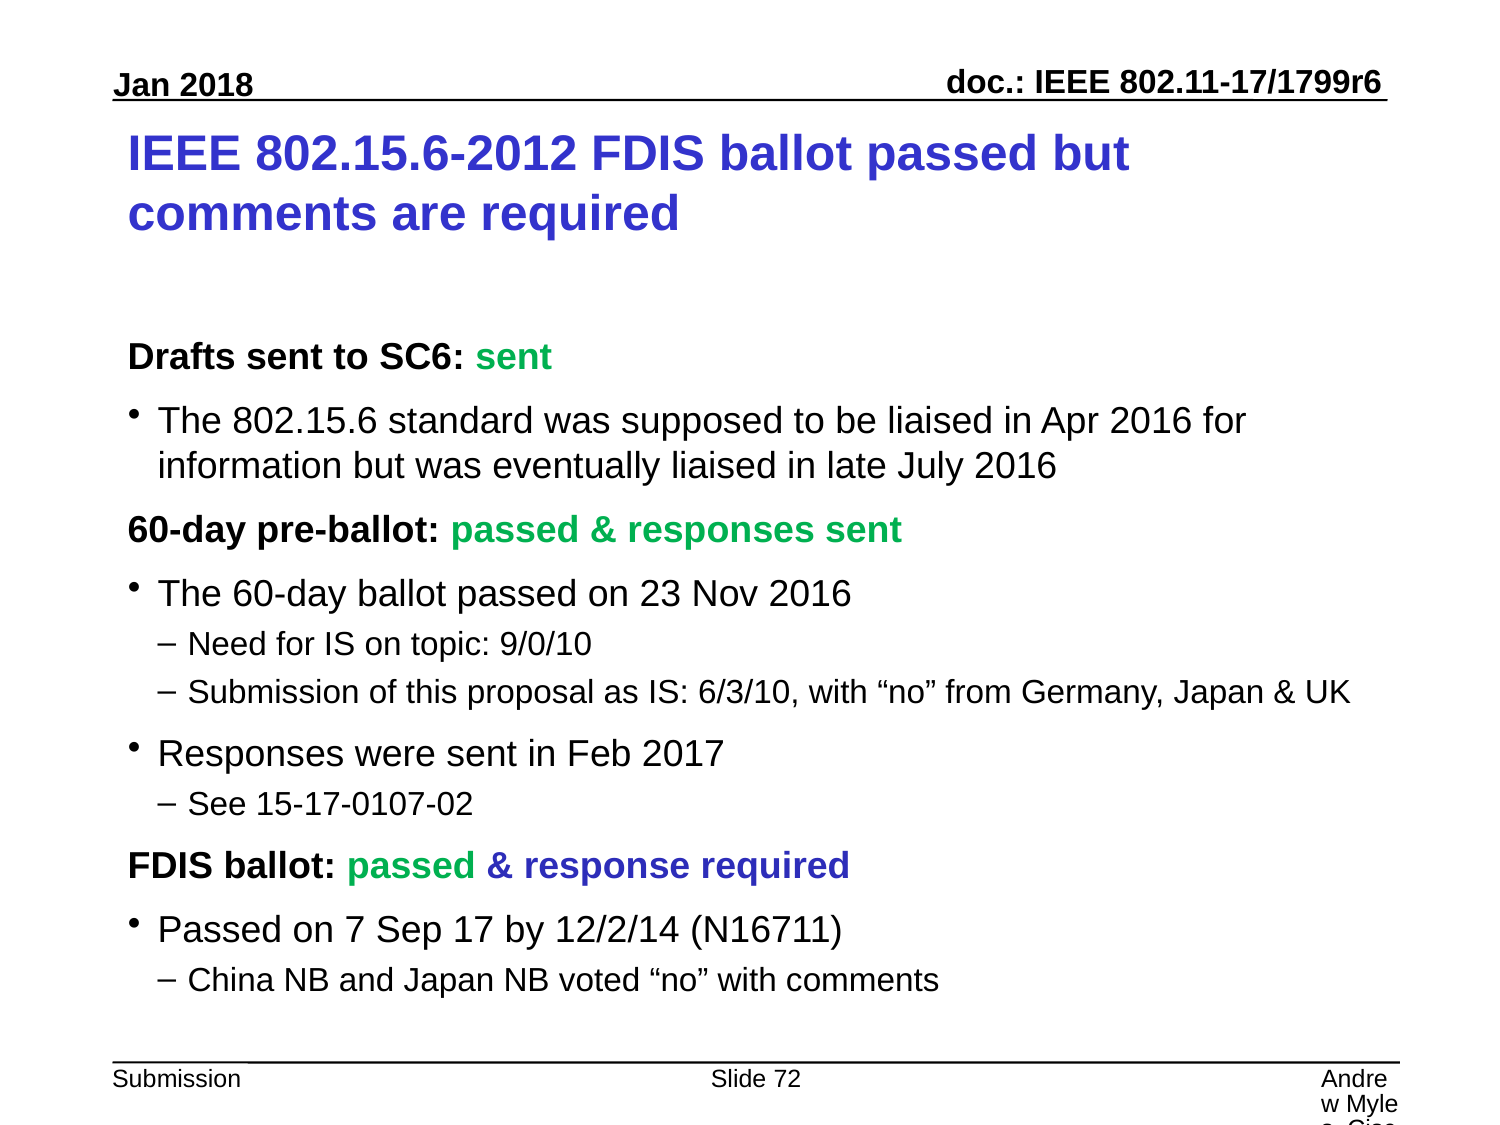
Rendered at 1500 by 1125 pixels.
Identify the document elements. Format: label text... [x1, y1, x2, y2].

list Drafts sent to SC6: sent The 802.15.6 standard was supposed to be liaised in Apr 2016 for information but was eventually liaised in late July 2016 60-day pre-ballot: passed & responses sent The 60-day ballot passed on 23 Nov 2016 Need for IS on topic: 9/0/10 Submission of this proposal as IS: 6/3/10, with “no” from Germany, Japan & UK Responses were sent in Feb 2017 See 15-17-0107-02 FDIS ballot: passed & response required Passed on 7 Sep 17 by 12/2/14 (N16711) China NB and Japan NB voted “no” with comments [112, 324, 1388, 1000]
footer Andrew Myles, Cisco [1320, 1061, 1402, 1093]
title IEEE 802.15.6-2012 FDIS ballot passed but comments are required [112, 112, 1388, 288]
slide_number Slide 72 [709, 1061, 803, 1093]
